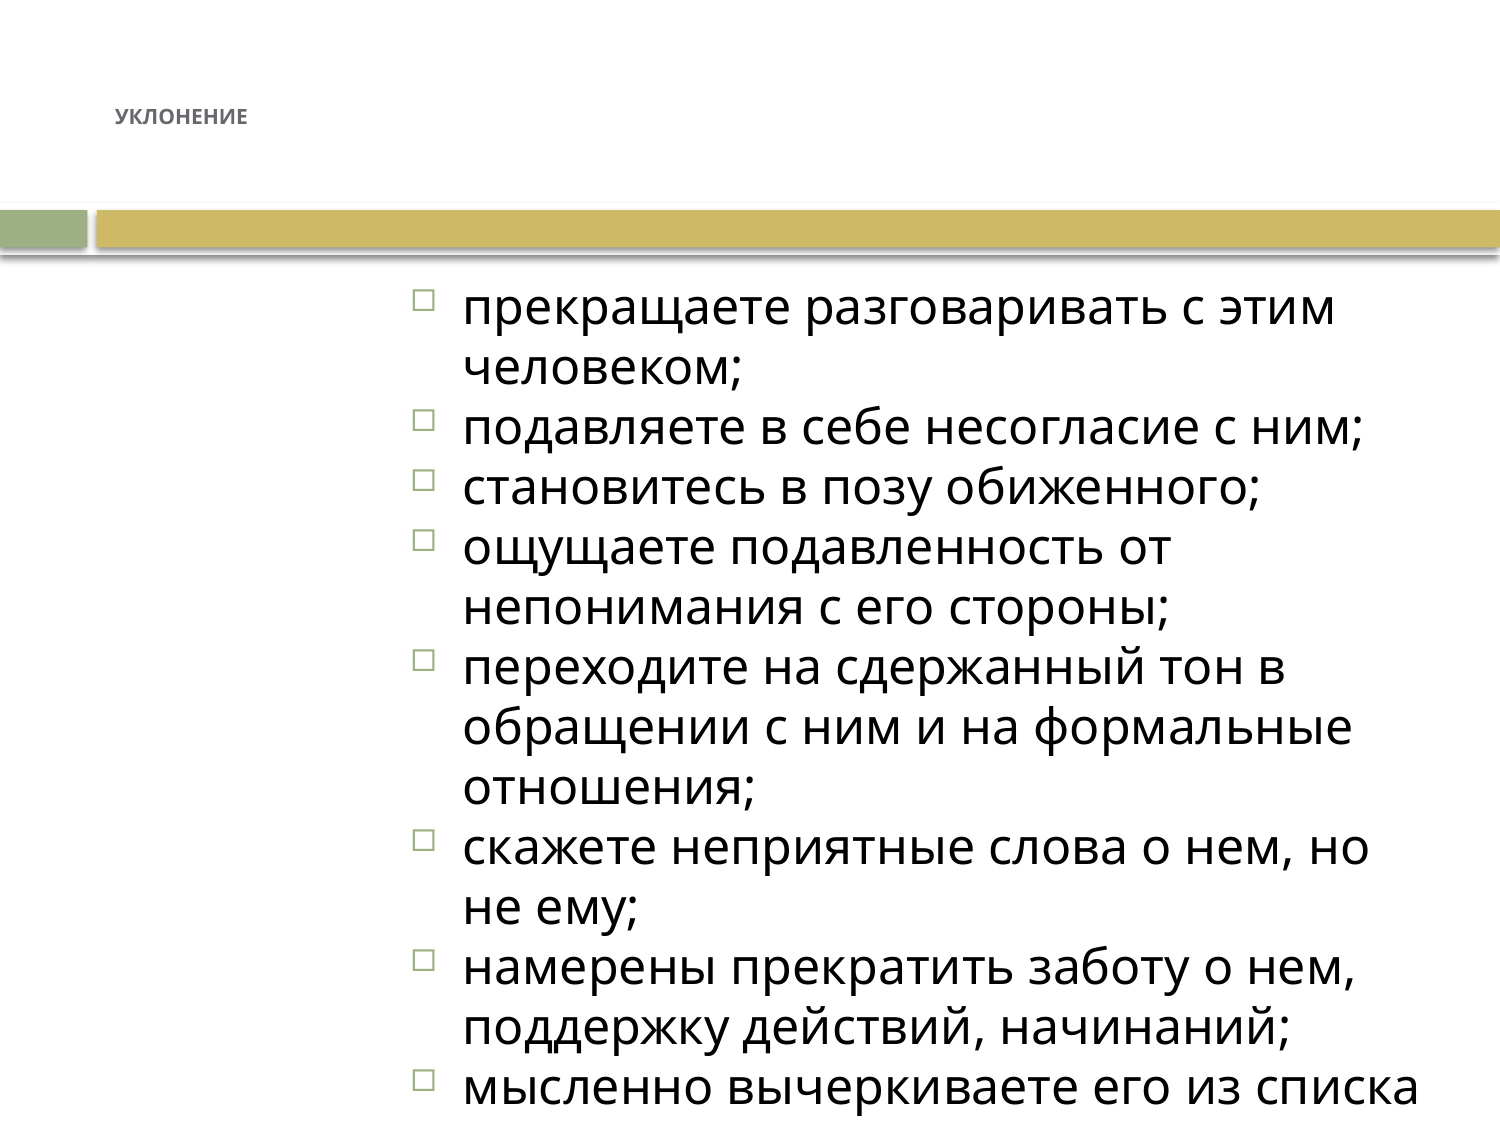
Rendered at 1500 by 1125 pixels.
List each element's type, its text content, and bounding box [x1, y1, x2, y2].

list прекращаете разговаривать с этим человеком; подавляете в себе несогласие с ним; становитесь в позу обиженного; ощущаете подавленность от непонимания с его стороны; переходите на сдержанный тон в обращении с ним и на формальные отношения; скажете неприятные слова о нем, но не ему; намерены прекратить заботу о нем, поддержку действий, начинаний; мысленно вычеркиваете его из списка друзей или партнеров по общему делу. [395, 267, 1446, 993]
title УКЛОНЕНИЕ [99, 44, 1425, 188]
